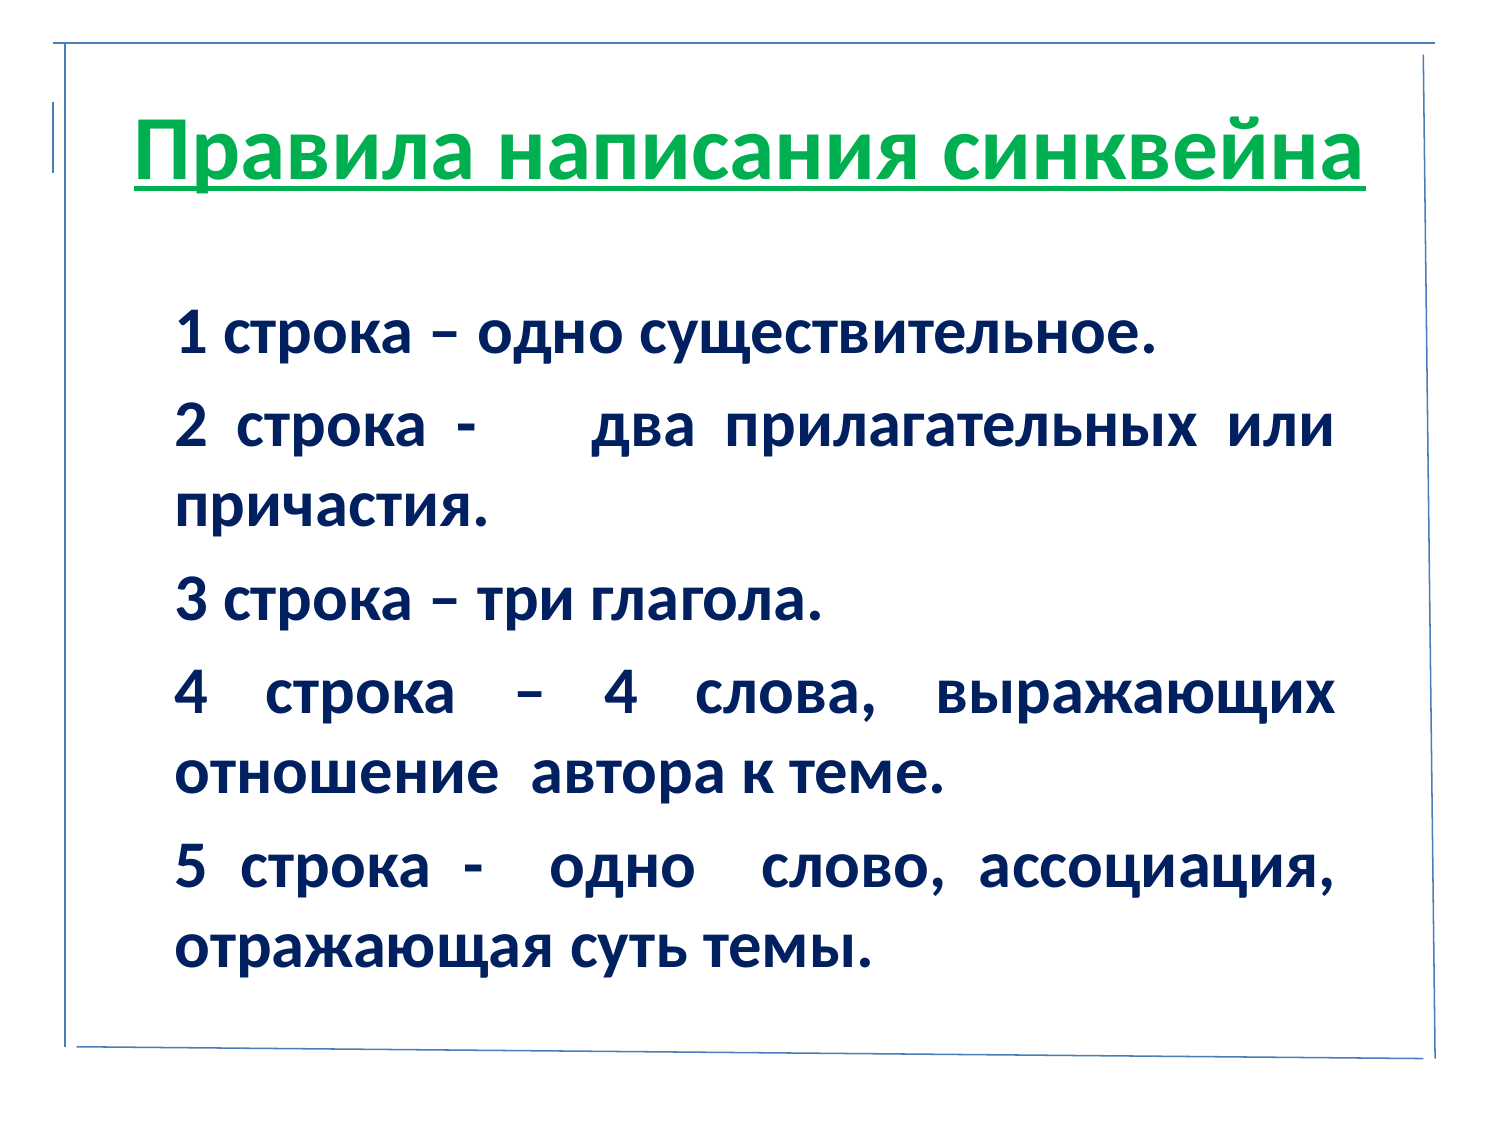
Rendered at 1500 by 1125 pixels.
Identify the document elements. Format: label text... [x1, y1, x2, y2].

subtitle 1 строка – одно существительное. 2 строка - два прилагательных или причастия. 3 строка – три глагола. 4 строка – 4 слова, выражающих отношение автора к теме. 5 строка - одно слово, ассоциация, отражающая суть темы. [159, 278, 1353, 1012]
title Правила написания синквейна [112, 52, 1388, 244]
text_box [1422, 54, 1436, 1059]
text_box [76, 1046, 1424, 1059]
